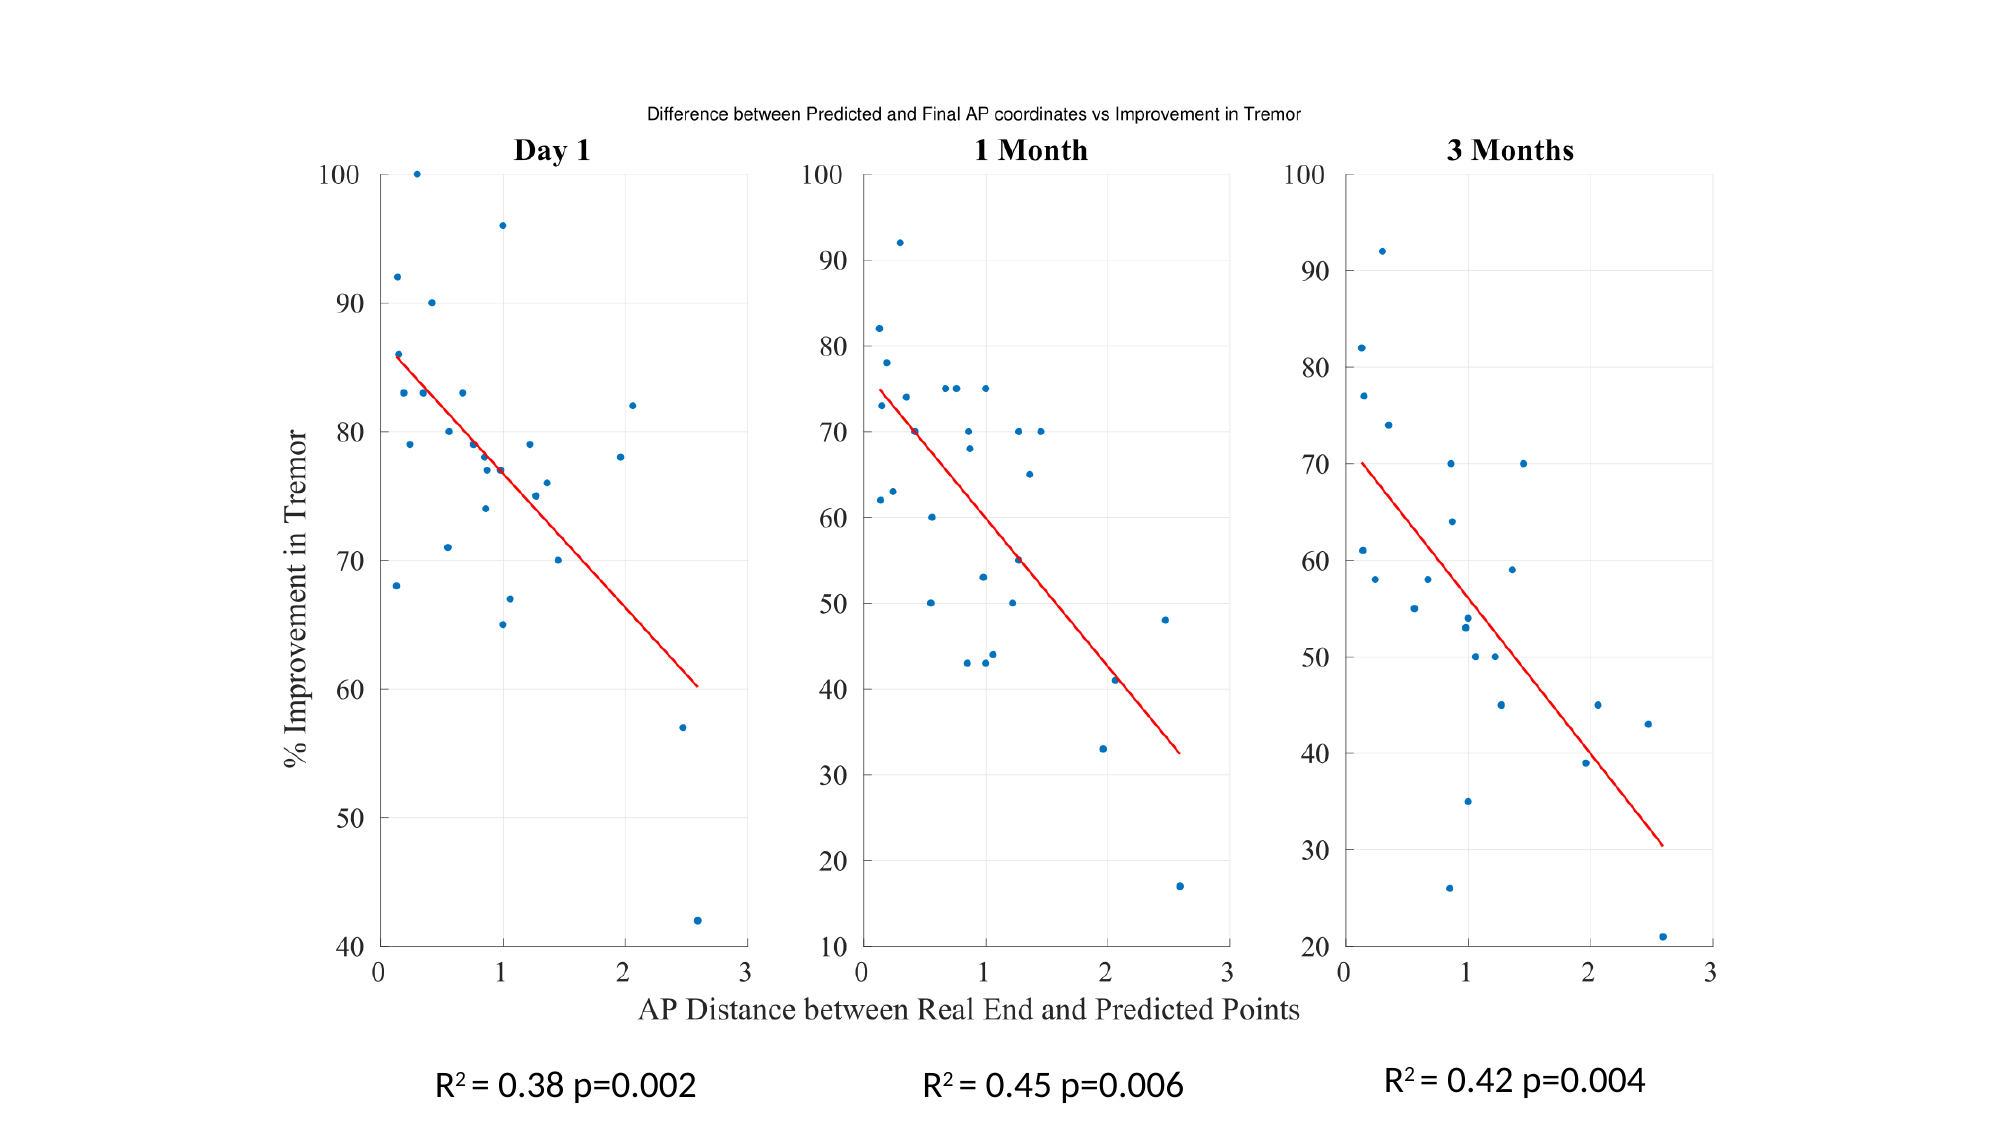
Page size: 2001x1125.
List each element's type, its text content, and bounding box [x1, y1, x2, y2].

text_box R2 = 0.42 p=0.004 [1368, 1047, 1732, 1108]
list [280, 105, 1720, 1020]
text_box R2 = 0.45 p=0.006 [907, 1052, 1270, 1113]
text_box R2 = 0.38 p=0.002 [419, 1052, 783, 1113]
